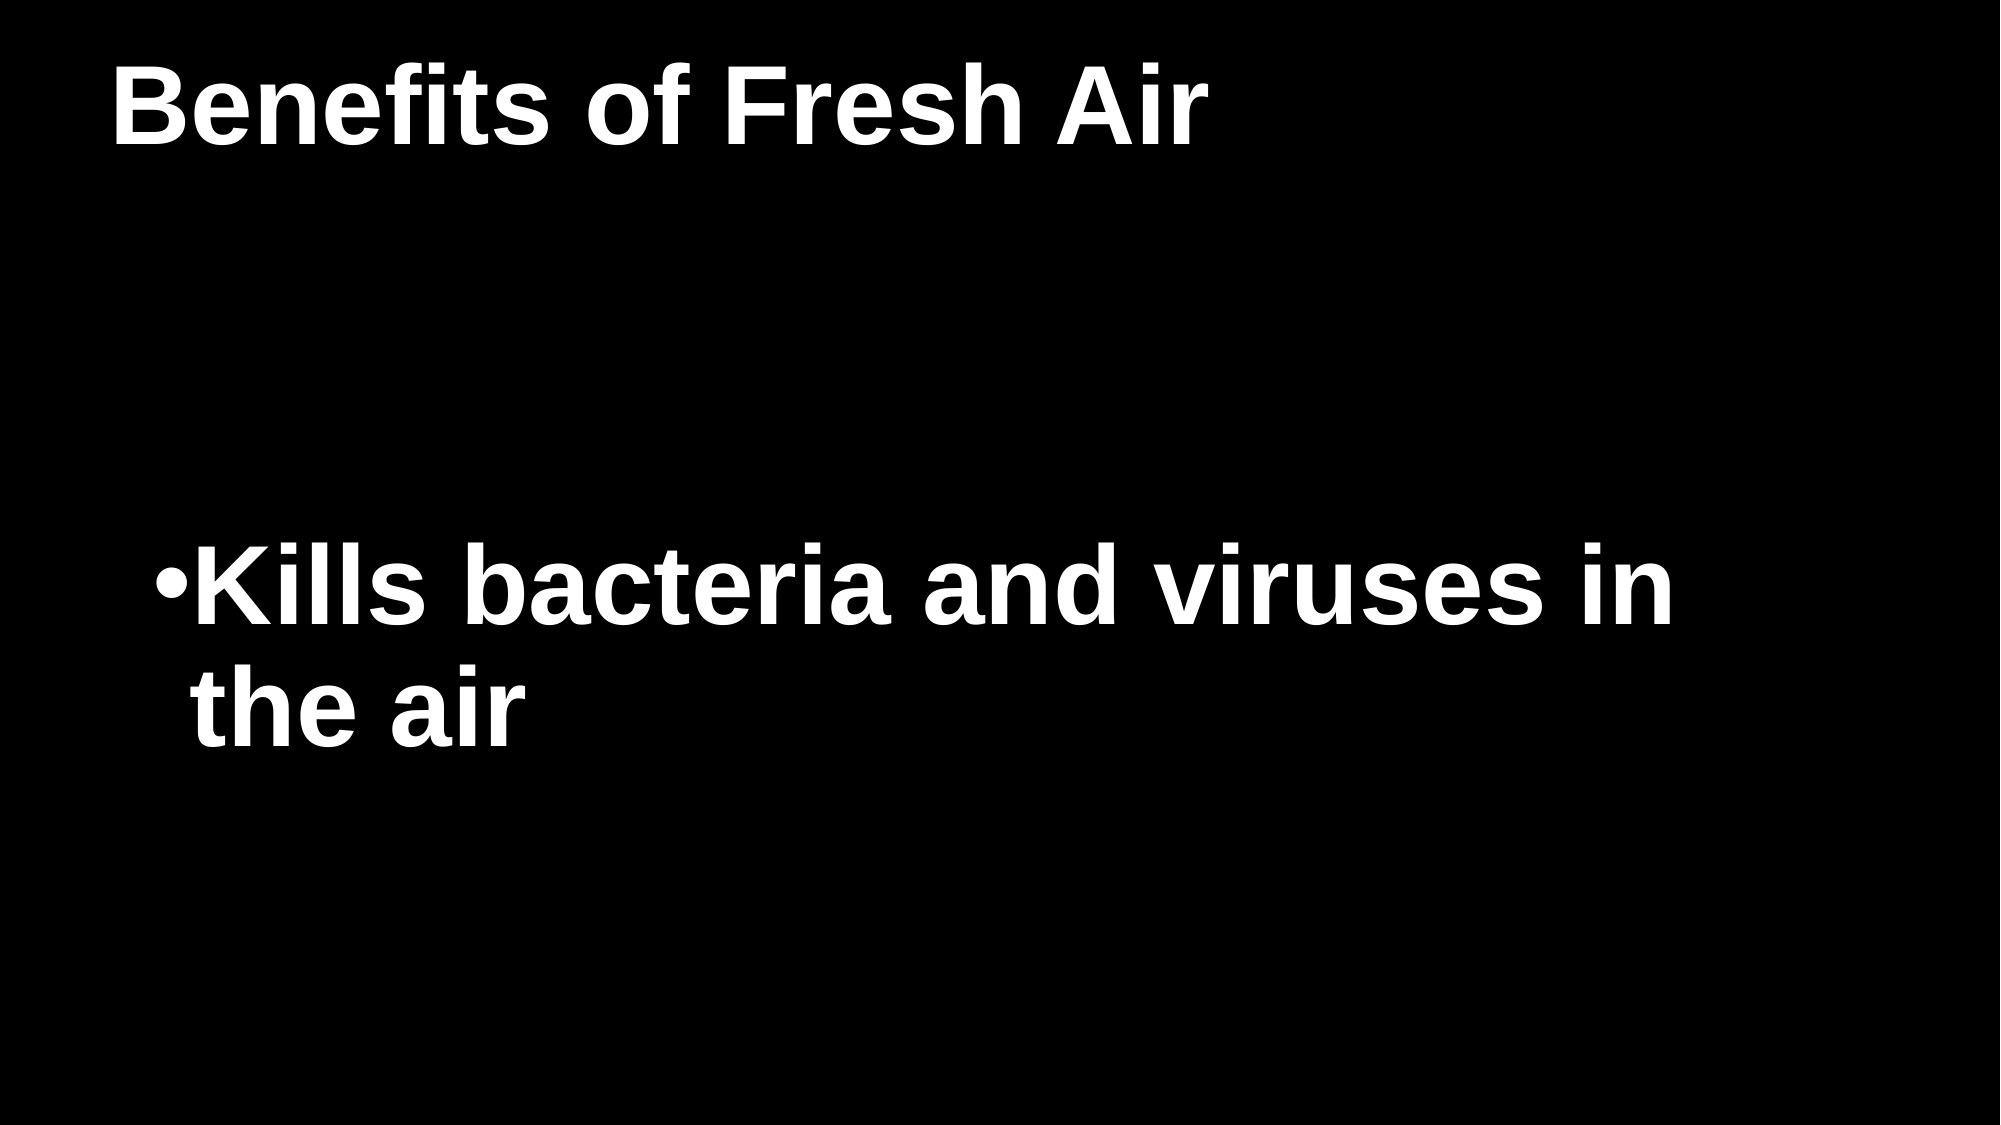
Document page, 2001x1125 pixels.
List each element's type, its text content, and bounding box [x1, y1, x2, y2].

list Kills bacteria and viruses in the air [137, 250, 1863, 1049]
title Benefits of Fresh Air [94, 0, 1820, 218]
